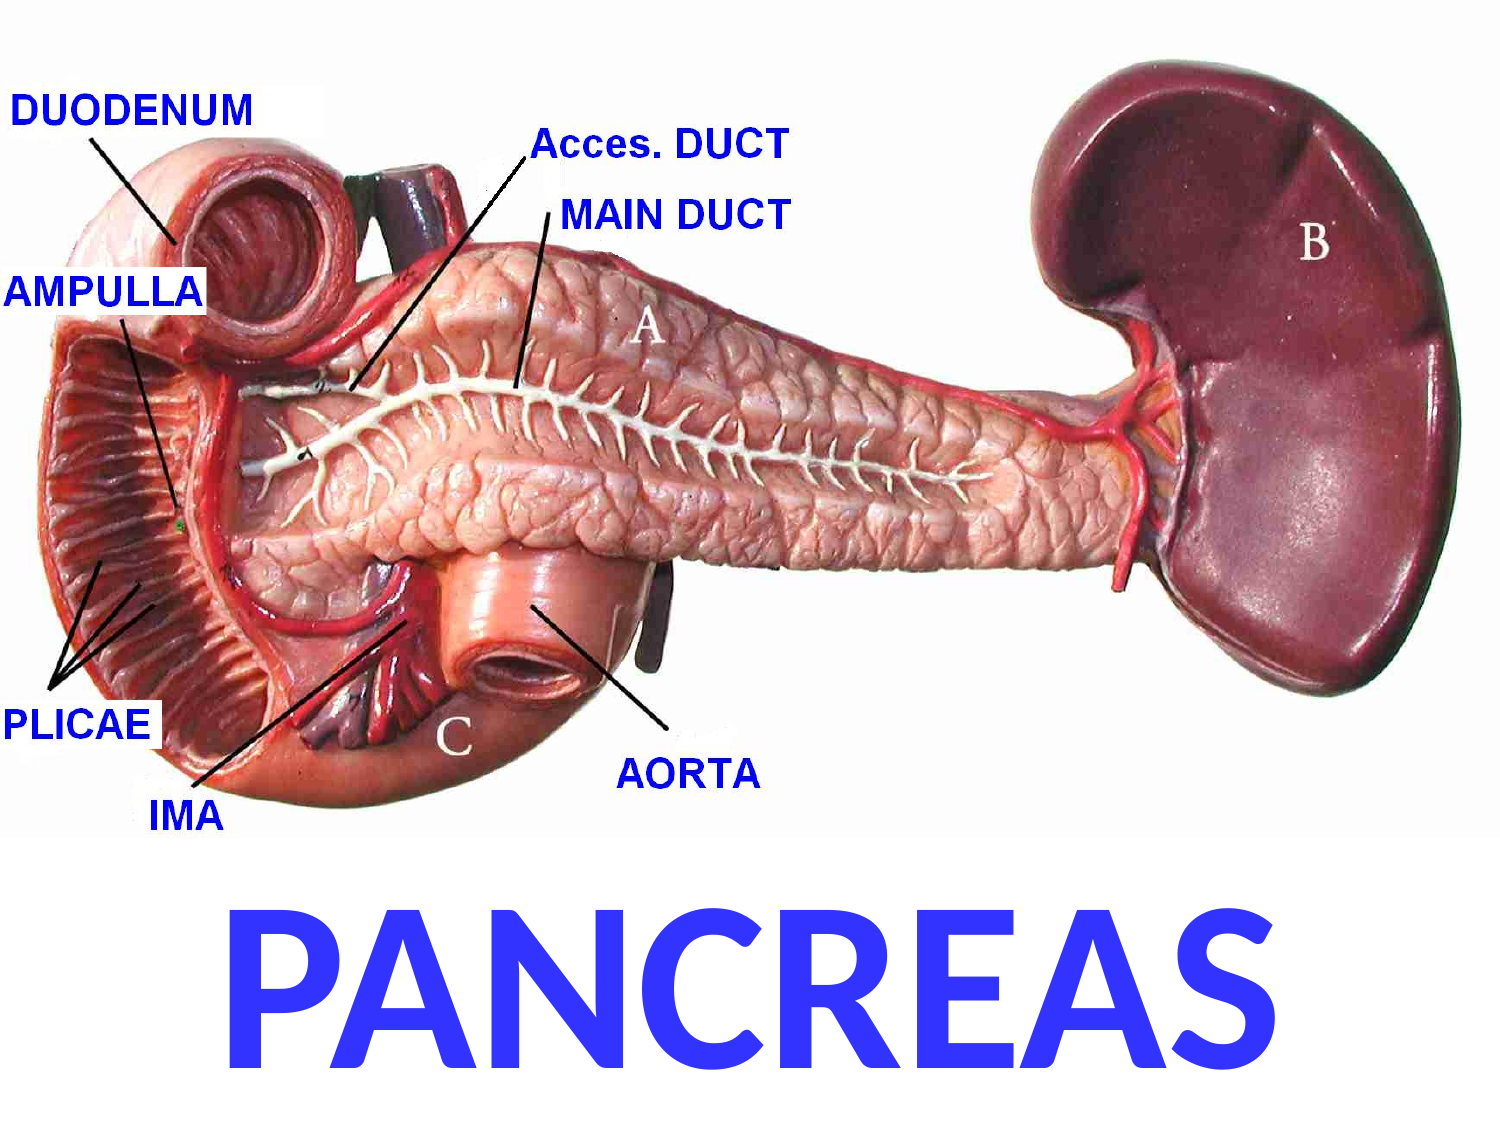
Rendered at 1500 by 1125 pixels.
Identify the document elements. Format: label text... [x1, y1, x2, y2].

text_box PANCREAS [0, 846, 1500, 1125]
picture [0, 0, 1500, 838]
